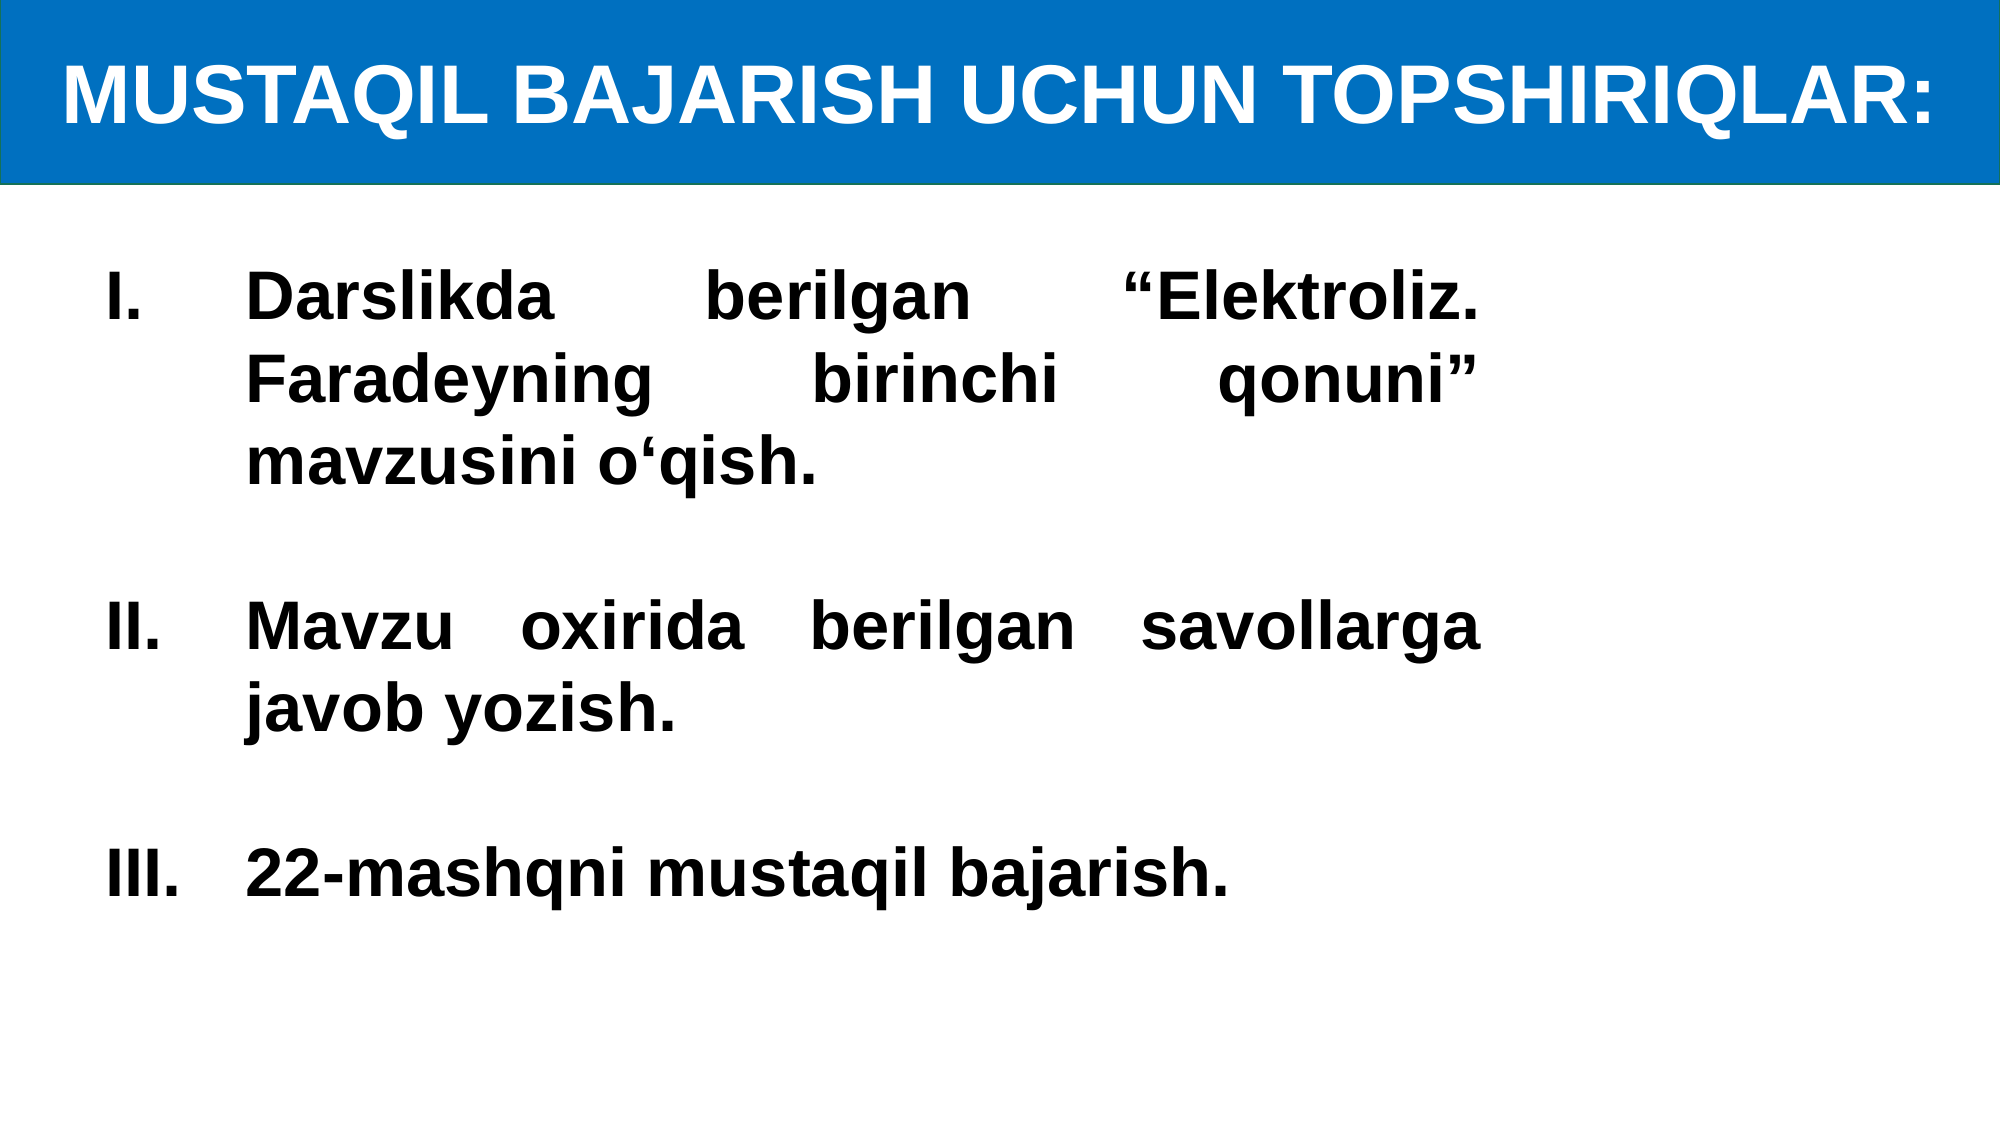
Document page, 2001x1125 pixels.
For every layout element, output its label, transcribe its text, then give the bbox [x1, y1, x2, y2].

text_box Darslikda berilgan “Elektroliz. Faradeyning birinchi qonuni” mavzusini o‘qish. Mavzu oxirida berilgan savollarga javob yozish. 22-mashqni mustaqil bajarish. [90, 243, 1497, 918]
text_box MUSTAQIL BAJARISH UCHUN TOPSHIRIQLAR: [0, 0, 2000, 185]
